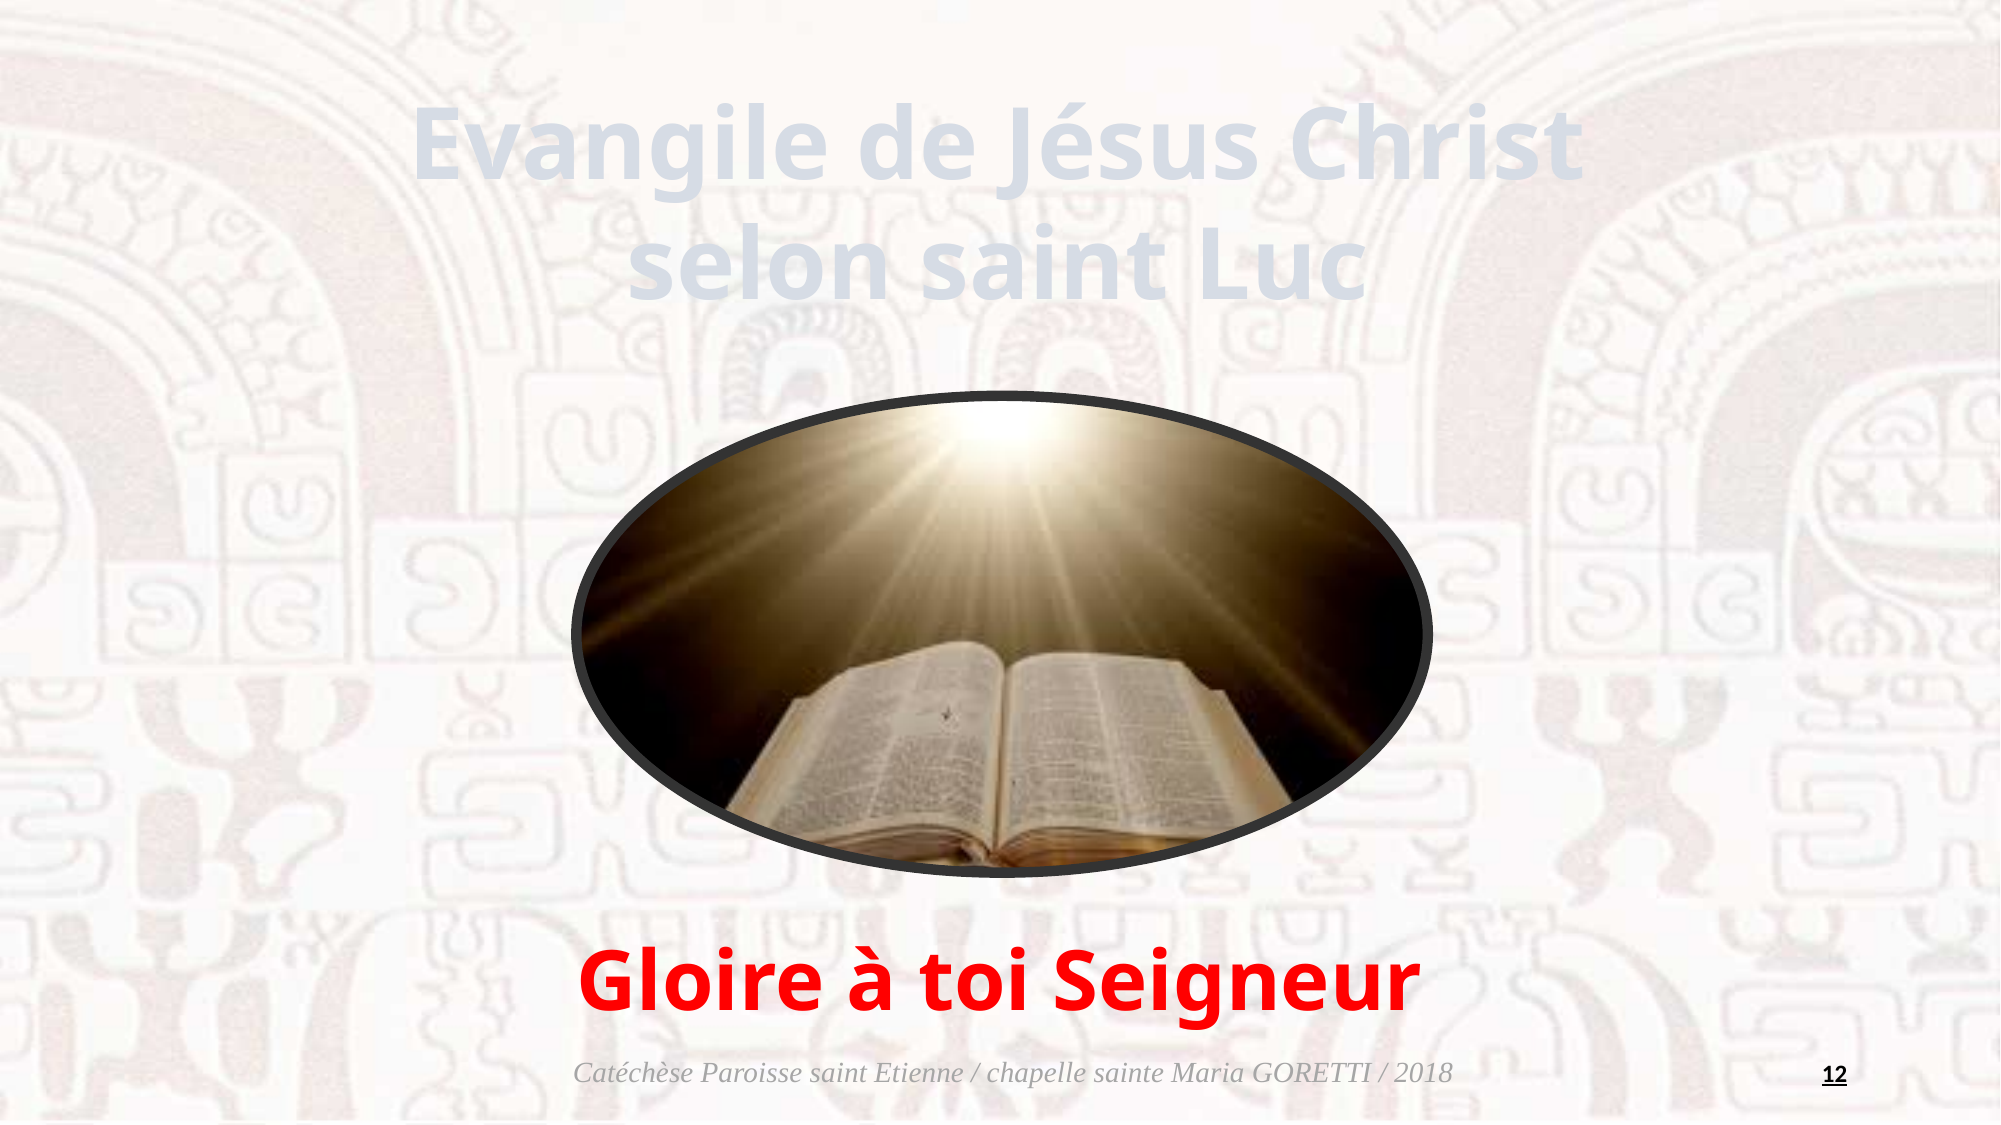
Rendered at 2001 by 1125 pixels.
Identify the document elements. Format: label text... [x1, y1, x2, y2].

slide_number 12 [1412, 1042, 1863, 1103]
picture [0, 0, 2001, 1125]
text_box Gloire à toi Seigneur [561, 919, 1439, 1035]
text_box Evangile de Jésus Christ selon saint Luc [393, 72, 1603, 328]
text_box Catéchèse Paroisse saint Etienne / chapelle sainte Maria GORETTI / 2018 [558, 1046, 1412, 1096]
